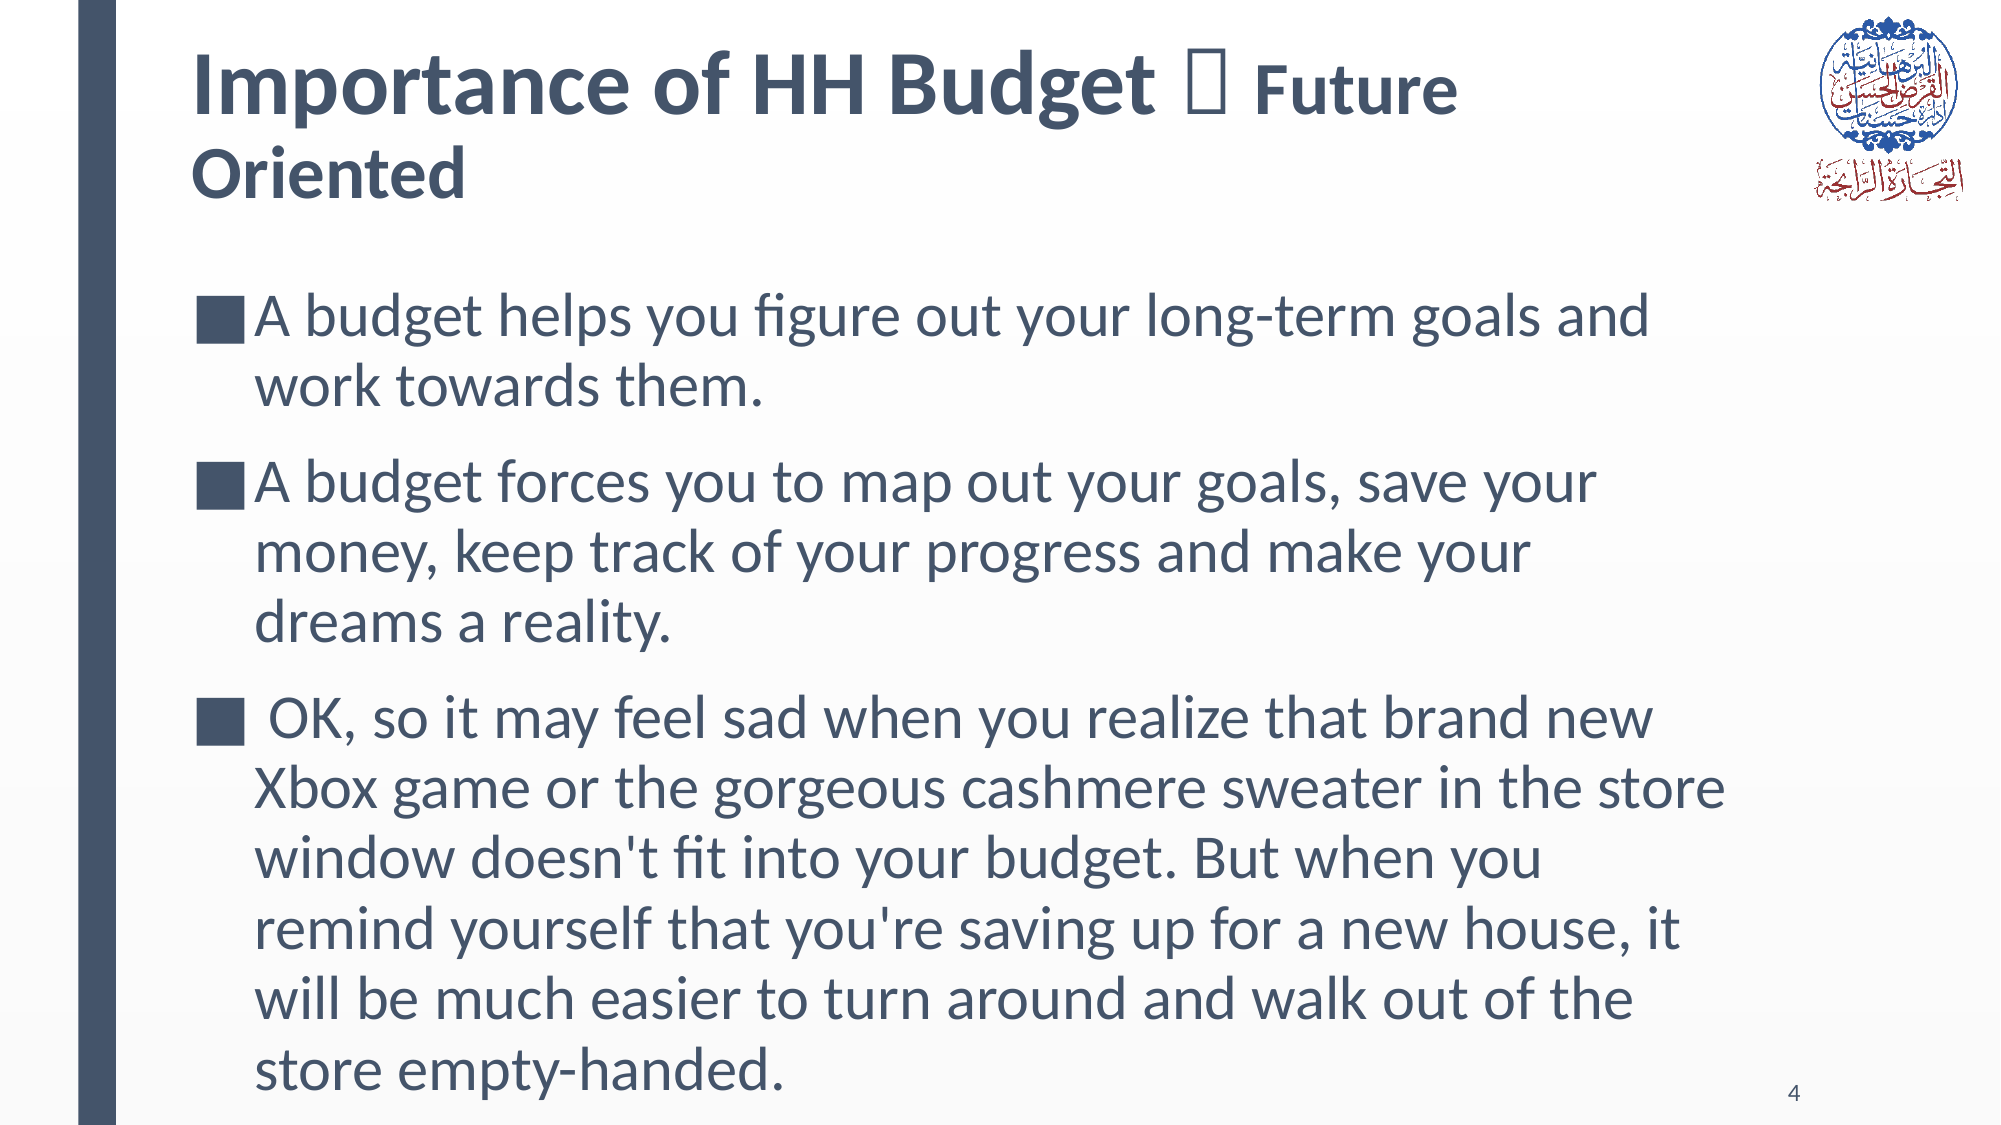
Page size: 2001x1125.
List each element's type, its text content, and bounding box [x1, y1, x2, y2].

picture [1814, 16, 1963, 201]
title Importance of HH Budget  Future Oriented [176, 28, 1752, 272]
list A budget helps you figure out your long-term goals and work towards them. A budget forces you to map out your goals, save your money, keep track of your progress and make your dreams a reality. OK, so it may feel sad when you realize that brand new Xbox game or the gorgeous cashmere sweater in the store window doesn't fit into your budget. But when you remind yourself that you're saving up for a new house, it will be much easier to turn around and walk out of the store empty-handed. [176, 272, 1752, 1059]
slide_number 4 [1553, 1058, 1816, 1125]
